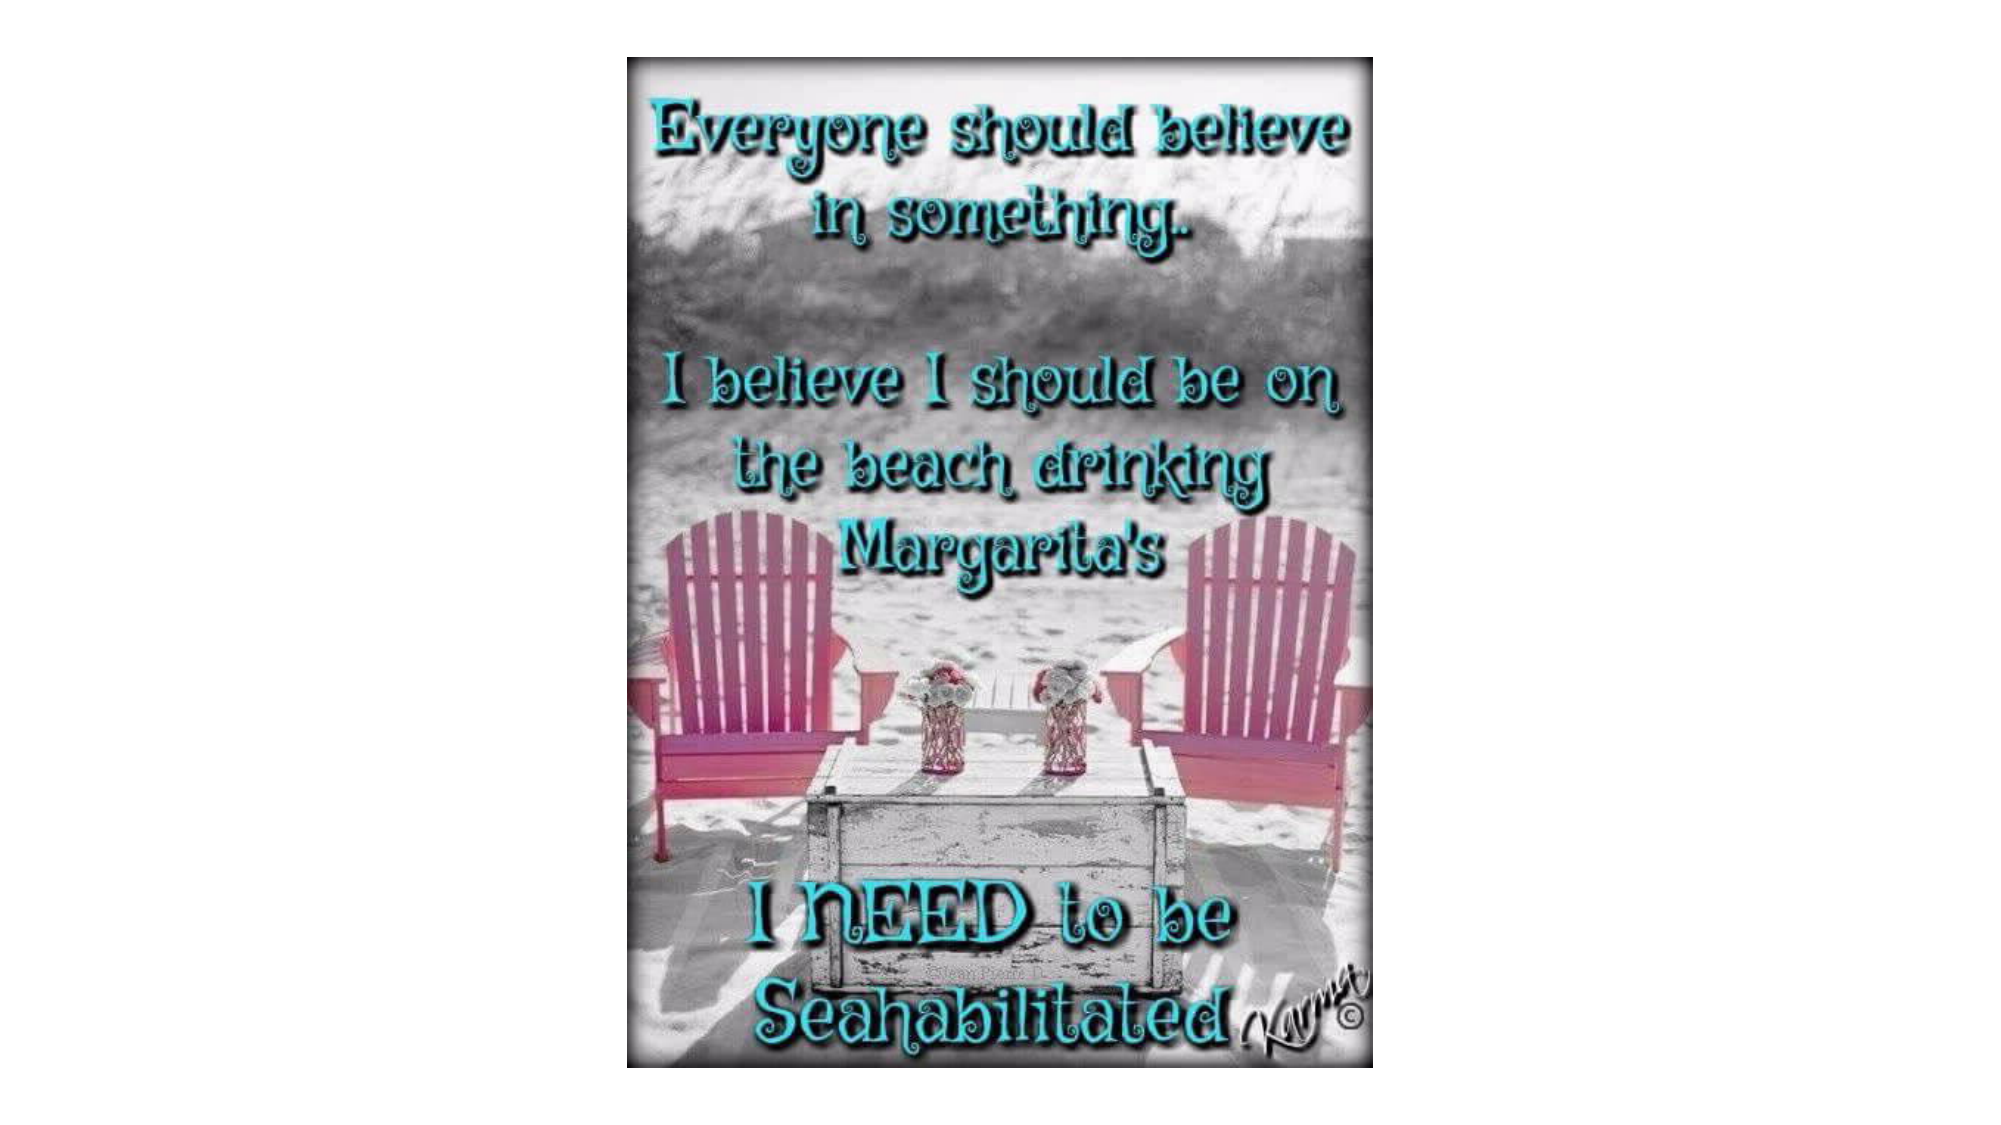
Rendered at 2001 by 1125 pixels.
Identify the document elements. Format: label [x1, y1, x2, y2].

list [627, 57, 1373, 1068]
